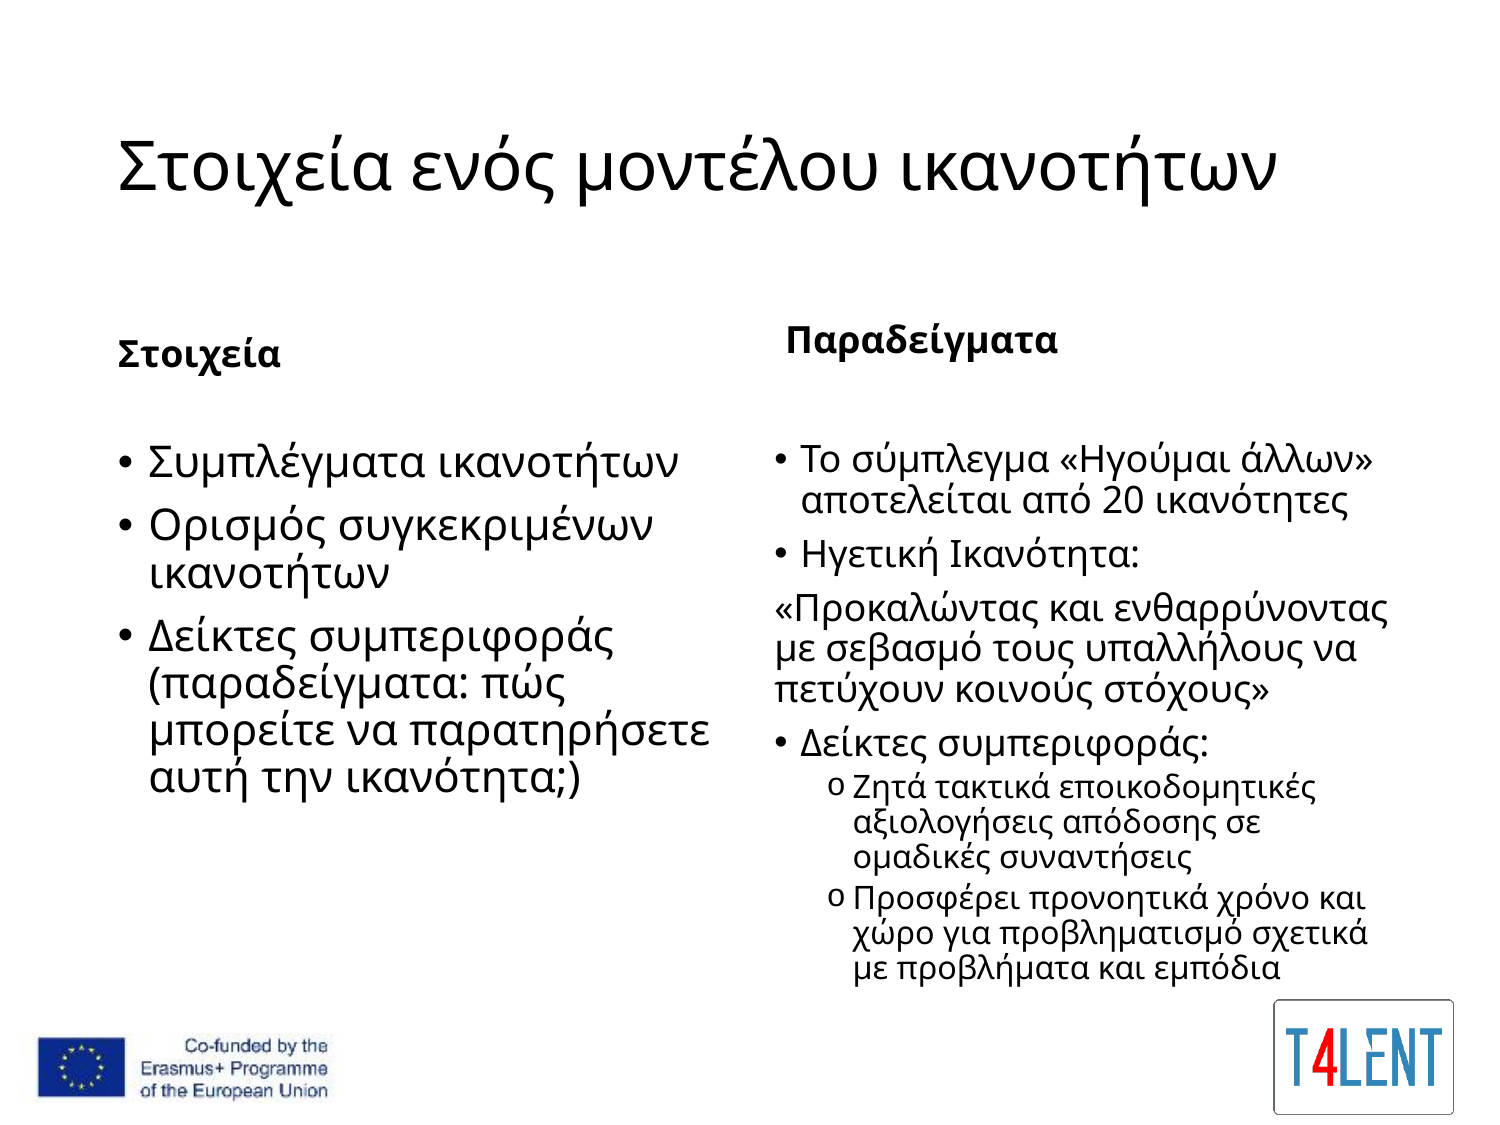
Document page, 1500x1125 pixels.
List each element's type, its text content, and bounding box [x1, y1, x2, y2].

title Στοιχεία ενός μοντέλου ικανοτήτων [103, 59, 1398, 278]
picture [1273, 999, 1454, 1115]
list Παραδείγματα [770, 233, 1408, 369]
list Το σύμπλεγμα «Ηγούμαι άλλων» αποτελείται από 20 ικανότητες Ηγετική Ικανότητα: «Προκαλώντας και ενθαρρύνοντας με σεβασμό τους υπαλλήλους να πετύχουν κοινούς στόχους» Δείκτες συμπεριφοράς: Ζητά τακτικά εποικοδομητικές αξιολογήσεις απόδοσης σε ομαδικές συναντήσεις Προσφέρει προνοητικά χρόνο και χώρο για προβληματισμό σχετικά με προβλήματα και εμπόδια [759, 432, 1408, 1007]
picture [20, 1033, 343, 1103]
list Στοιχεία [102, 247, 738, 383]
list Συμπλέγματα ικανοτήτων Ορισμός συγκεκριμένων ικανοτήτων Δείκτες συμπεριφοράς (παραδείγματα: πώς μπορείτε να παρατηρήσετε αυτή την ικανότητα;) [102, 432, 738, 918]
